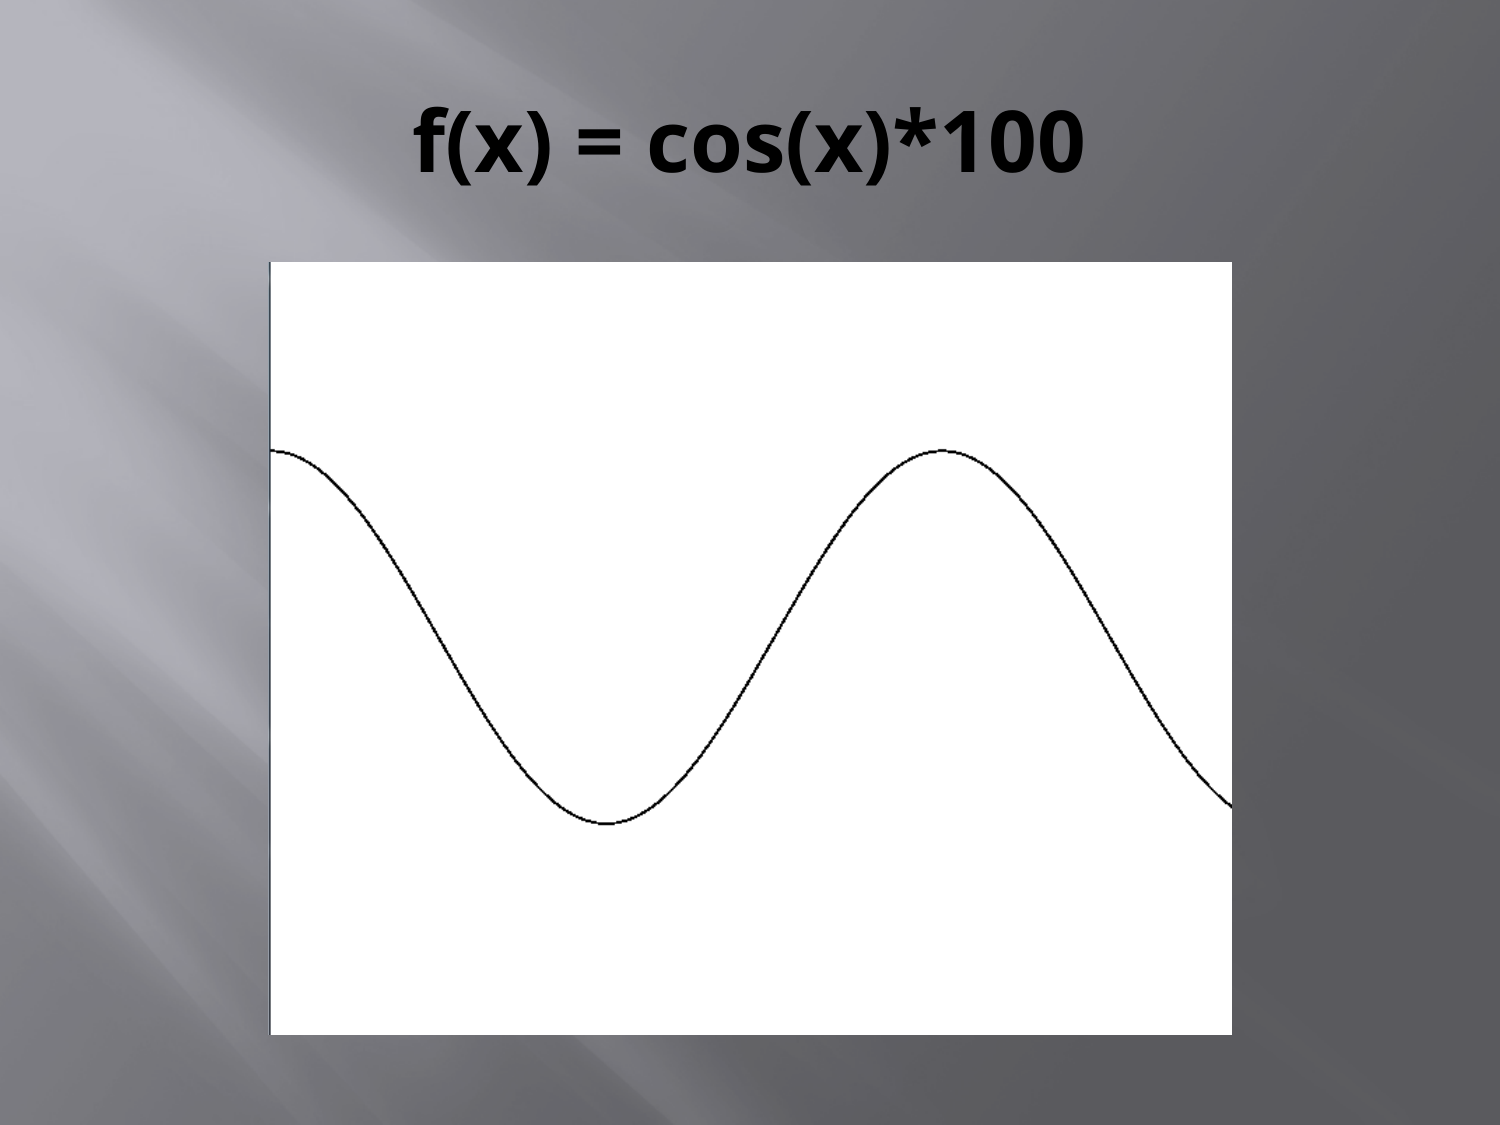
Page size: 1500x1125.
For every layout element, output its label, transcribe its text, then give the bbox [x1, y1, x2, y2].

title f(x) = cos(x)*100 [75, 45, 1425, 233]
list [268, 262, 1232, 1036]
